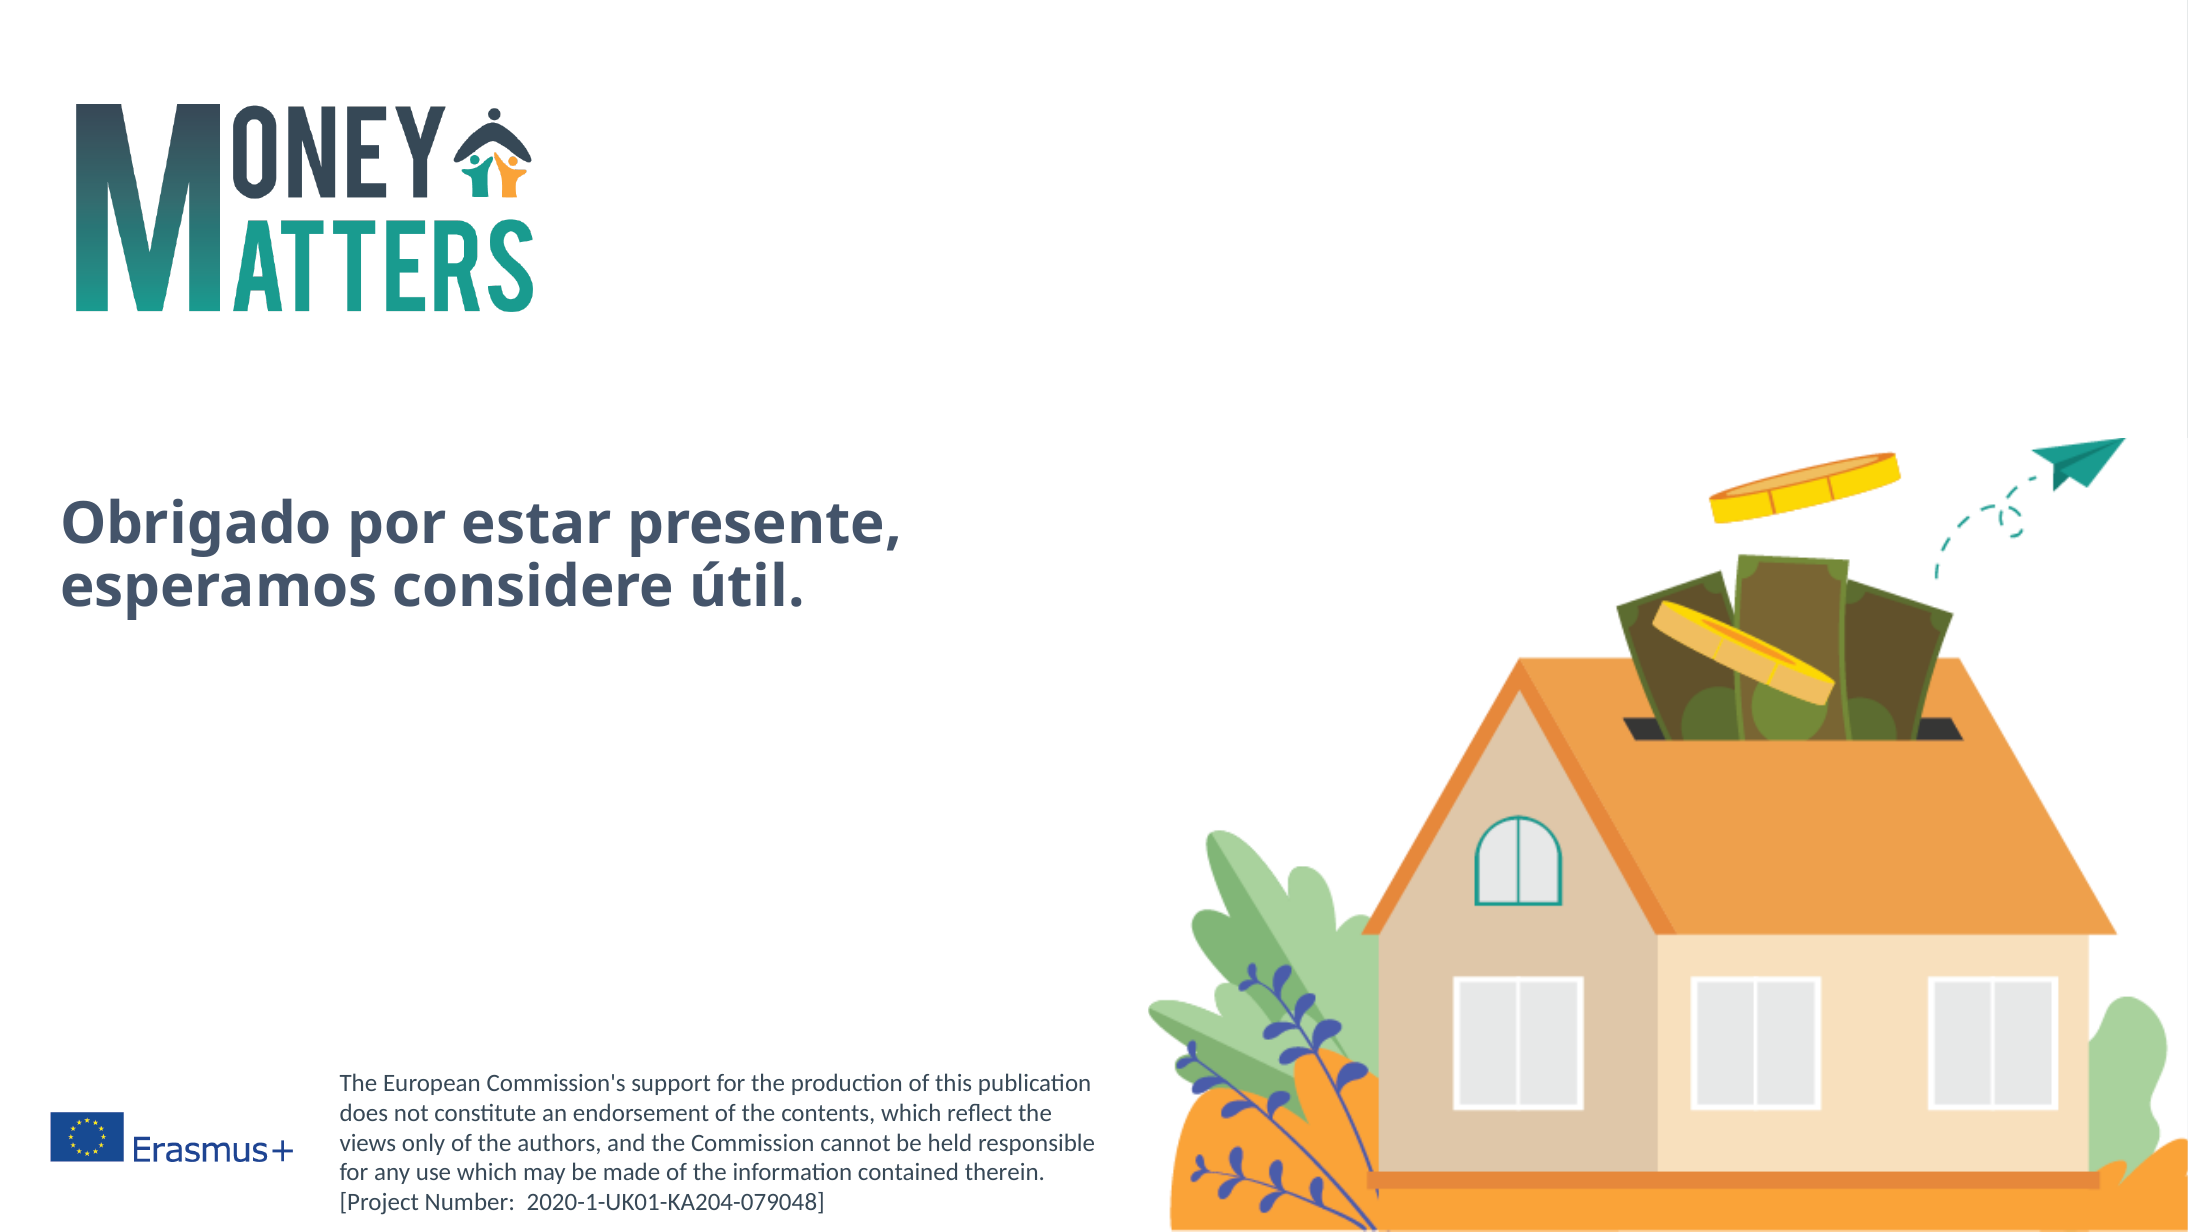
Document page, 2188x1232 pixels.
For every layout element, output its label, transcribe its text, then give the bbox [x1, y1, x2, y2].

picture [76, 104, 533, 312]
title Obrigado por estar presente, esperamos considere útil. [48, 485, 1051, 746]
picture [50, 1111, 293, 1162]
picture [1148, 438, 2188, 1232]
